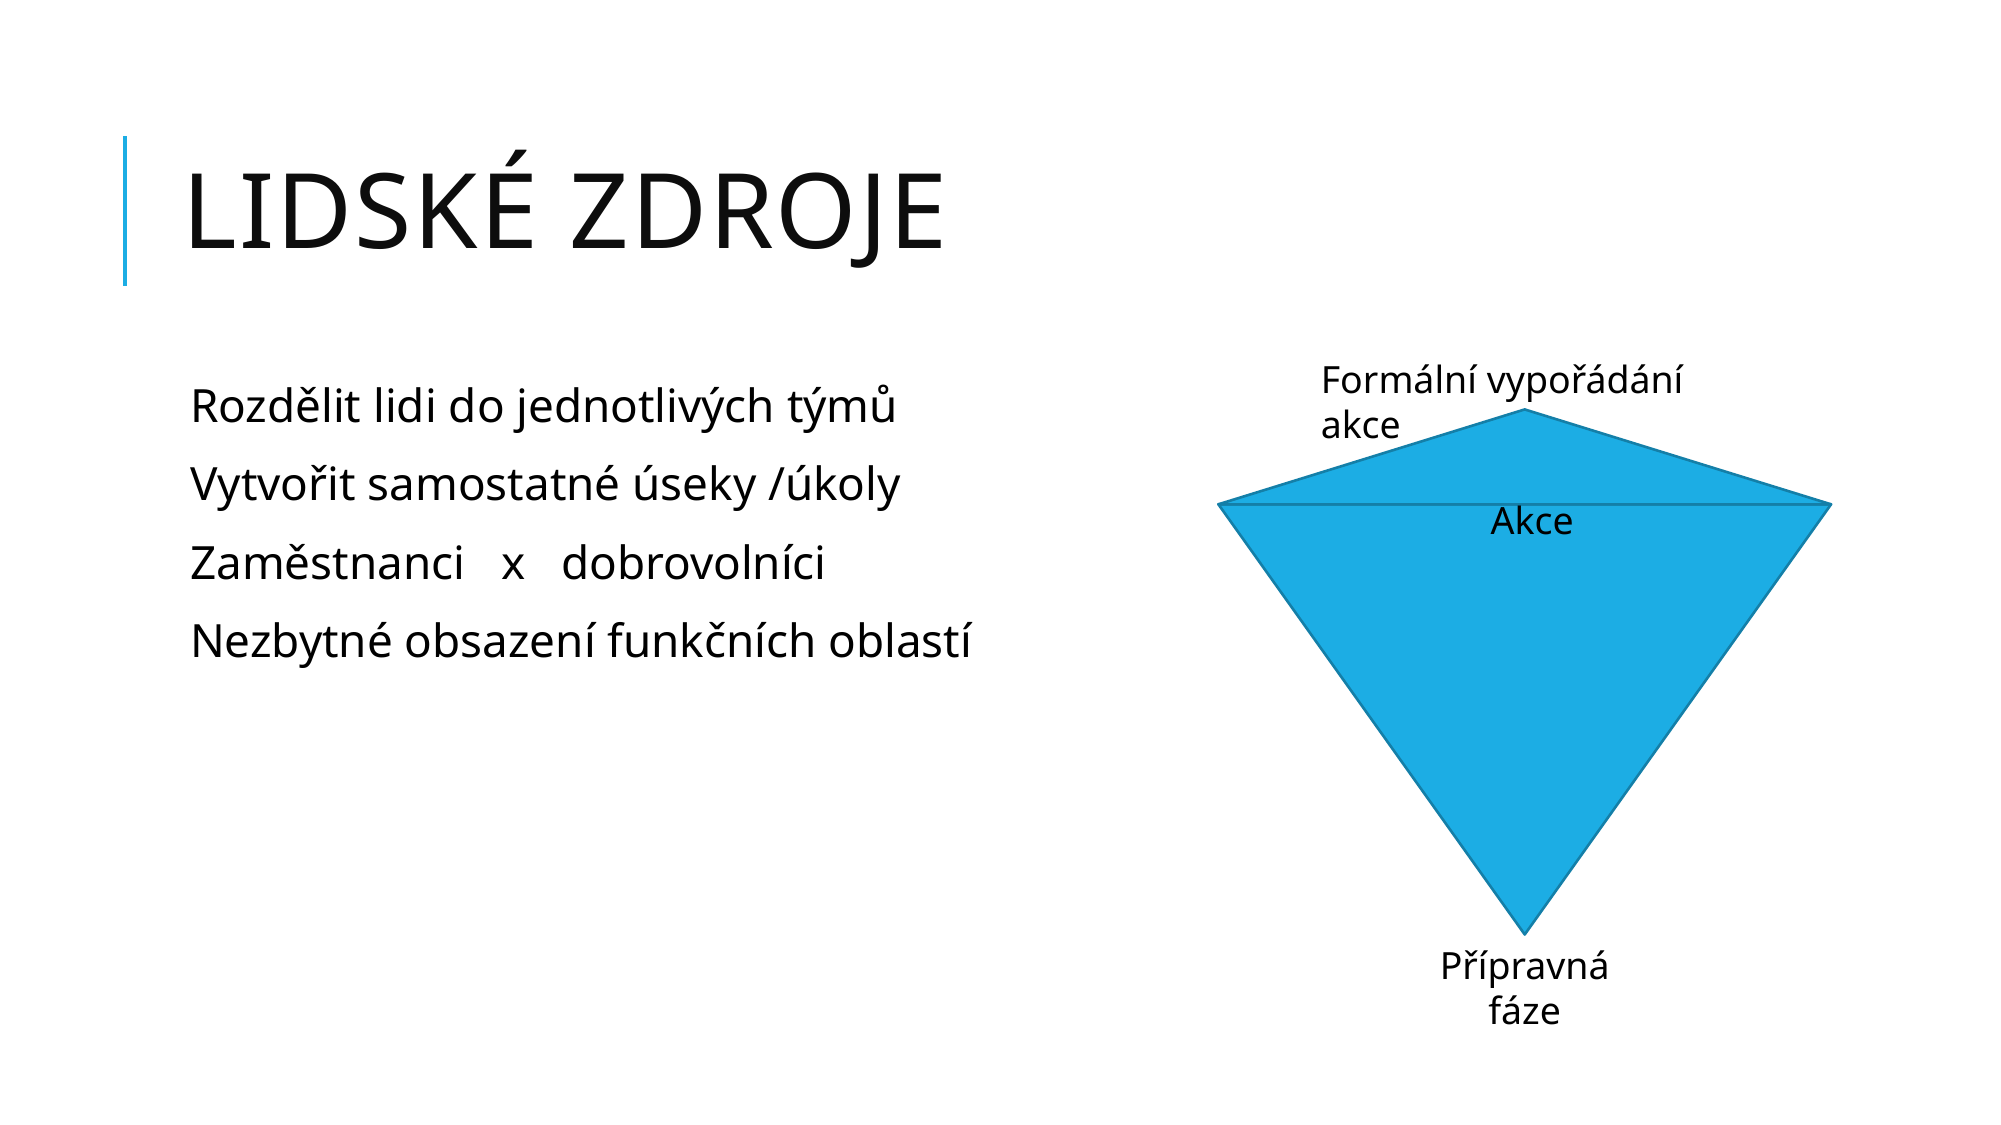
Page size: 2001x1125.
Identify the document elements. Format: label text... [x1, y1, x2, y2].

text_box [1218, 348, 1832, 996]
list Rozdělit lidi do jednotlivých týmů Vytvořit samostatné úseky /úkoly Zaměstnanci x dobrovolníci Nezbytné obsazení funkčních oblastí [168, 375, 1763, 1035]
title Lidské zdroje [168, 96, 1763, 342]
